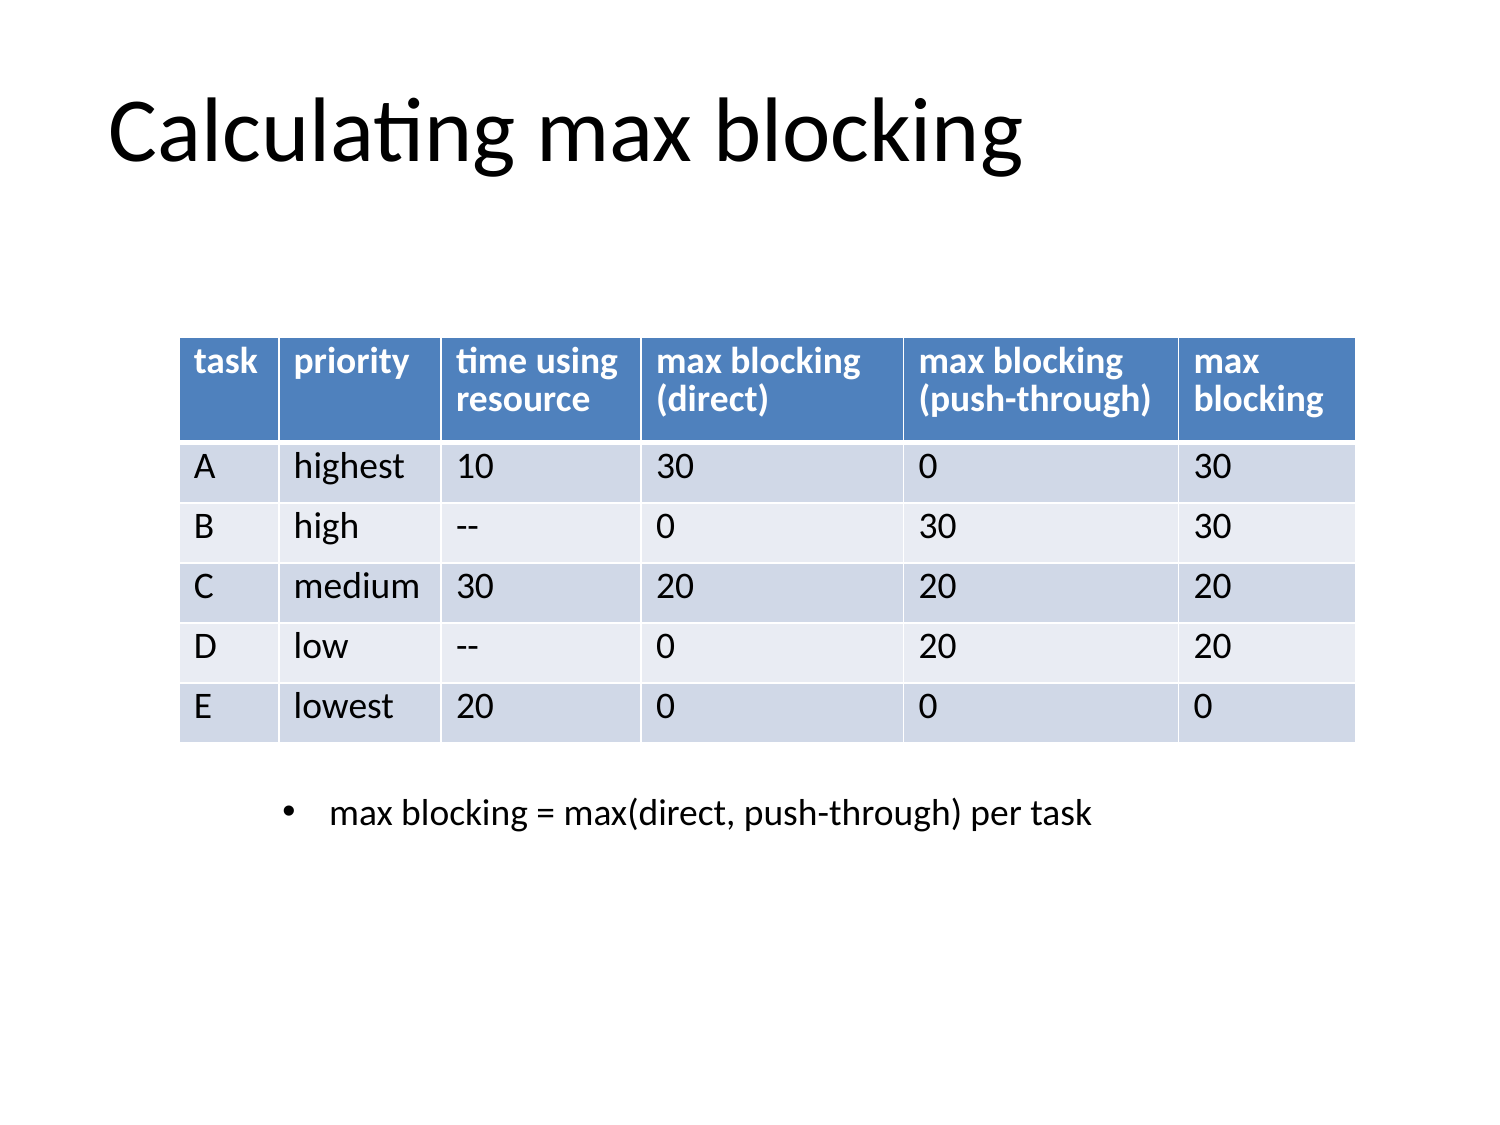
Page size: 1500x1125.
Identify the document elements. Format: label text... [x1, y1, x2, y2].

table_cell 30 [1179, 445, 1355, 502]
table_cell 20 [442, 684, 640, 742]
table_cell 0 [642, 624, 903, 682]
table_cell highest [280, 445, 440, 502]
table_cell 0 [642, 684, 903, 742]
table_cell 0 [642, 504, 903, 562]
table_cell C [180, 564, 278, 622]
text_box Calculating max blocking [94, 62, 1040, 188]
table_cell lowest [280, 684, 440, 742]
table_cell -- [442, 624, 640, 682]
table_cell high [280, 504, 440, 562]
table_cell 30 [904, 504, 1178, 562]
table_cell 30 [1179, 504, 1355, 562]
table_header time using resource [442, 338, 640, 440]
table_cell D [180, 624, 278, 682]
table_cell 20 [904, 564, 1178, 622]
text_box max blocking = max(direct, push-through) per task [267, 780, 1175, 841]
table_cell low [280, 624, 440, 682]
table_cell medium [280, 564, 440, 622]
table_cell -- [442, 504, 640, 562]
table_cell 0 [904, 445, 1178, 502]
table_cell 20 [904, 624, 1178, 682]
table_cell E [180, 684, 278, 742]
table_cell A [180, 445, 278, 502]
table_header task [180, 338, 278, 440]
table_header max blocking (push-through) [904, 338, 1178, 440]
table_cell 30 [642, 445, 903, 502]
table_header max blocking [1179, 338, 1355, 440]
table_cell 20 [1179, 624, 1355, 682]
table_cell 0 [1179, 684, 1355, 742]
table_header priority [280, 338, 440, 440]
table_cell B [180, 504, 278, 562]
table_cell 0 [904, 684, 1178, 742]
table_cell 10 [442, 445, 640, 502]
table_header max blocking (direct) [642, 338, 903, 440]
table_cell 20 [642, 564, 903, 622]
table_cell 30 [442, 564, 640, 622]
table_cell 20 [1179, 564, 1355, 622]
